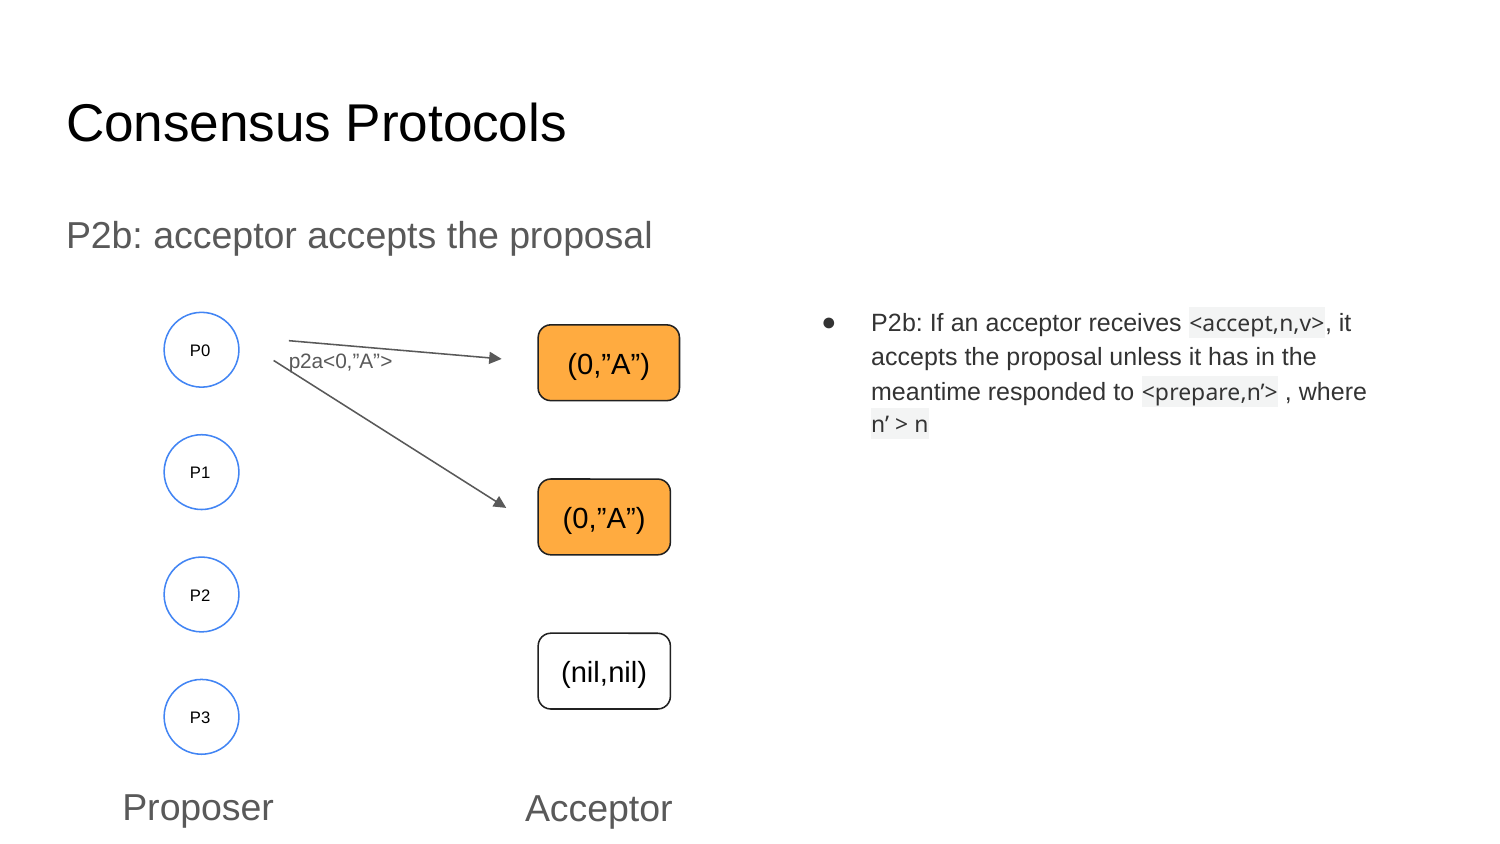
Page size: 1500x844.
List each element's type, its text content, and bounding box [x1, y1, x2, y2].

text_box P2 [164, 557, 239, 632]
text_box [288, 340, 502, 360]
text_box p2a<0,”A”> [273, 334, 431, 359]
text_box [273, 360, 507, 509]
title Consensus Protocols [51, 72, 1449, 167]
list P2b: acceptor accepts the proposal [51, 189, 1449, 694]
text_box P0 [164, 312, 239, 388]
text_box (0,”A”) [538, 324, 680, 401]
text_box P1 [164, 434, 239, 510]
text_box P3 [164, 679, 239, 755]
text_box P2b: If an acceptor receives <accept,n,v>, it accepts the proposal unless it has in the meantime responded to <prepare,n’> , where n’ > n [781, 286, 1405, 452]
text_box (0,”A”) [538, 478, 671, 555]
text_box Acceptor [510, 768, 699, 844]
text_box (nil,nil) [538, 633, 671, 710]
text_box Proposer [107, 767, 296, 843]
